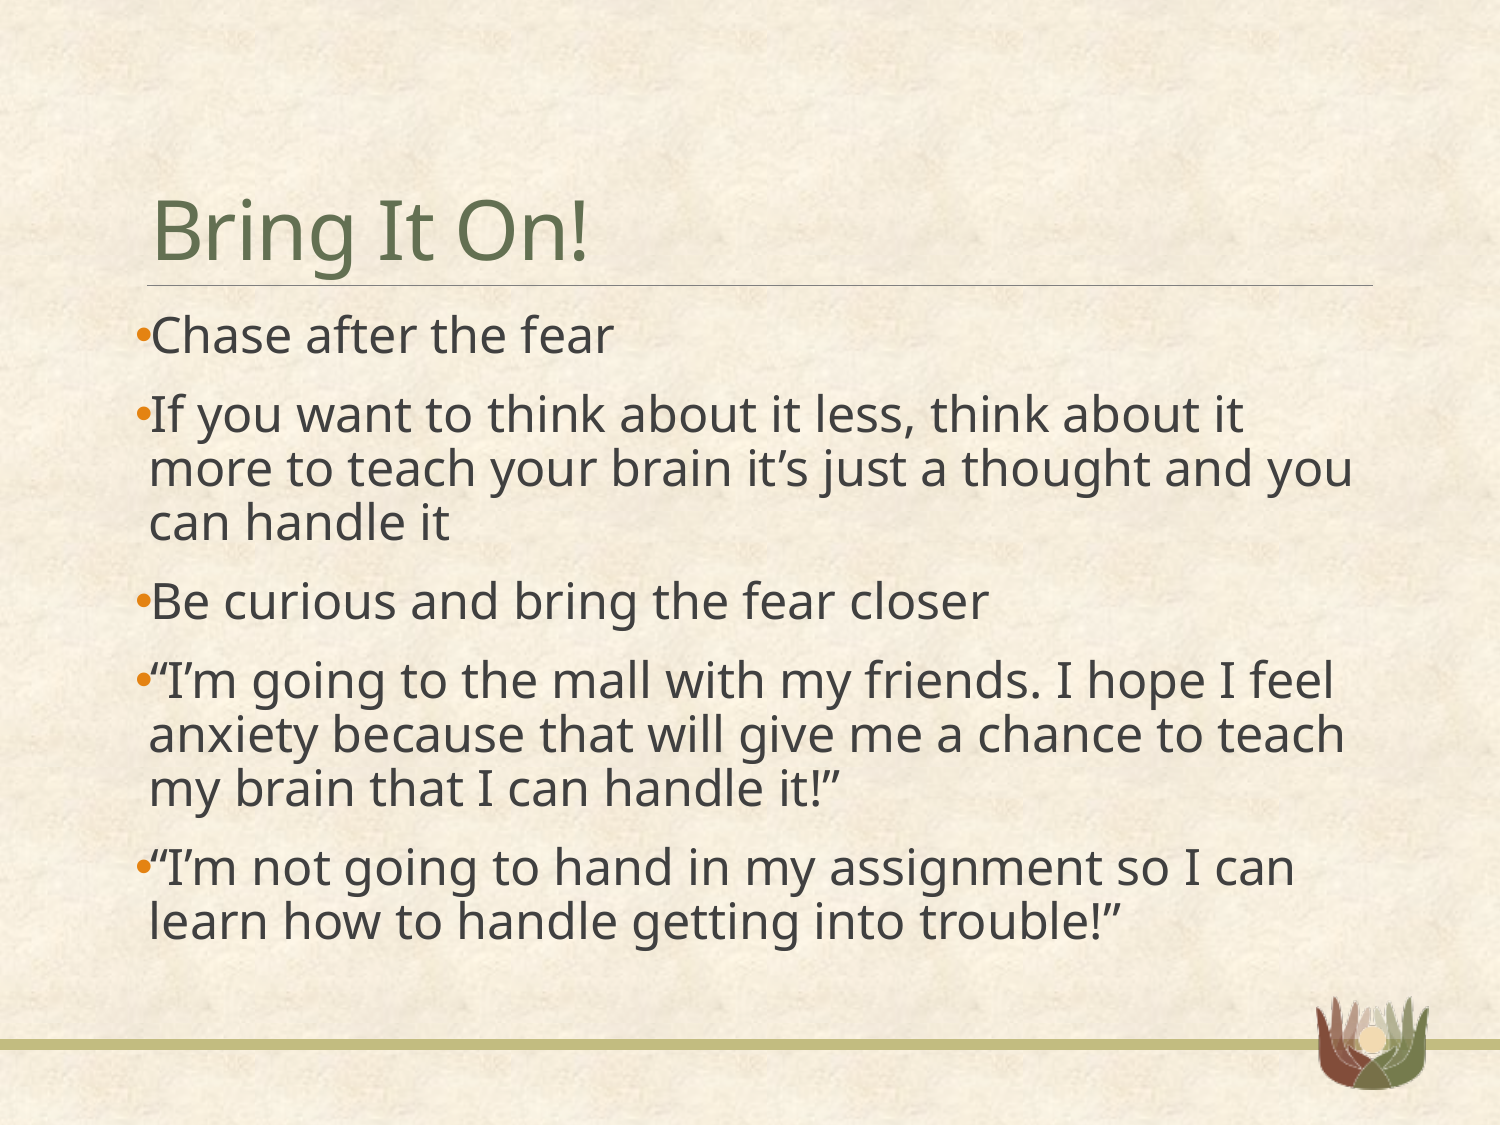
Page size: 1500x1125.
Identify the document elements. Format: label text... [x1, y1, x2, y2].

title Bring It On! [135, 47, 1373, 285]
picture [1316, 996, 1429, 1090]
list Chase after the fear If you want to think about it less, think about it more to teach your brain it’s just a thought and you can handle it Be curious and bring the fear closer “I’m going to the mall with my friends. I hope I feel anxiety because that will give me a chance to teach my brain that I can handle it!” “I’m not going to hand in my assignment so I can learn how to handle getting into trouble!” [135, 302, 1373, 963]
